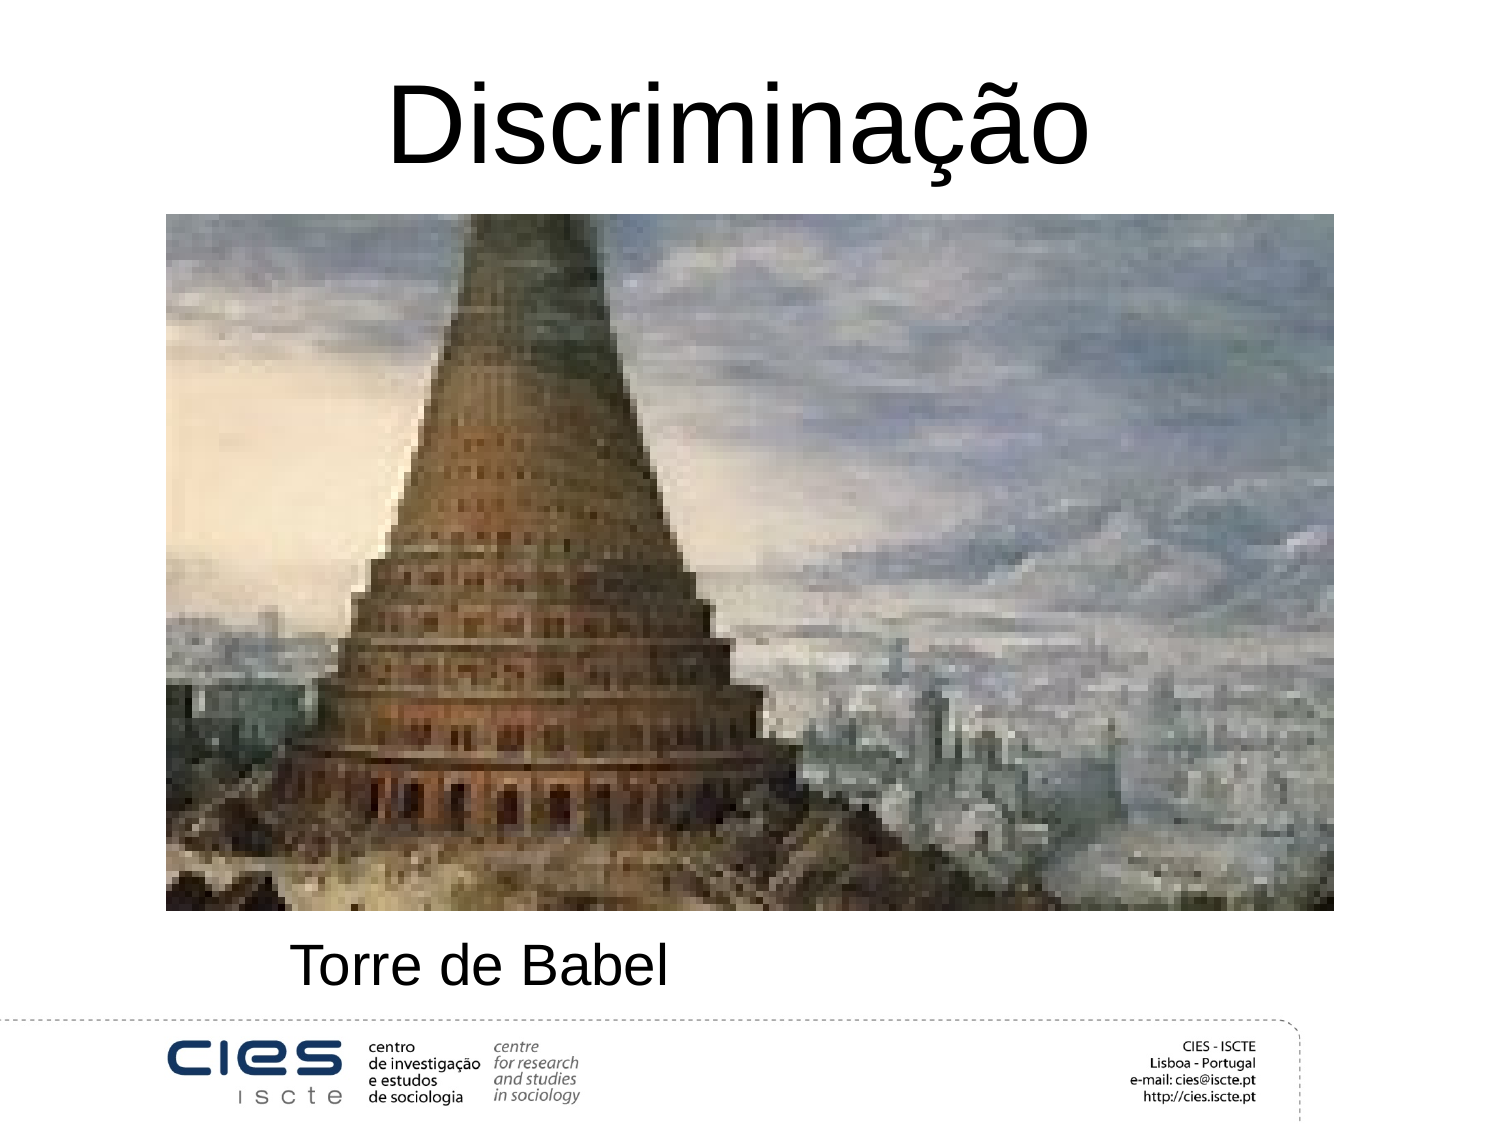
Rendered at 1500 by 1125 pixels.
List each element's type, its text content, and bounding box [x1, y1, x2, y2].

text_box Discriminação [370, 43, 1107, 194]
text_box Torre de Babel [275, 919, 1225, 1005]
picture [0, 0, 1500, 1125]
